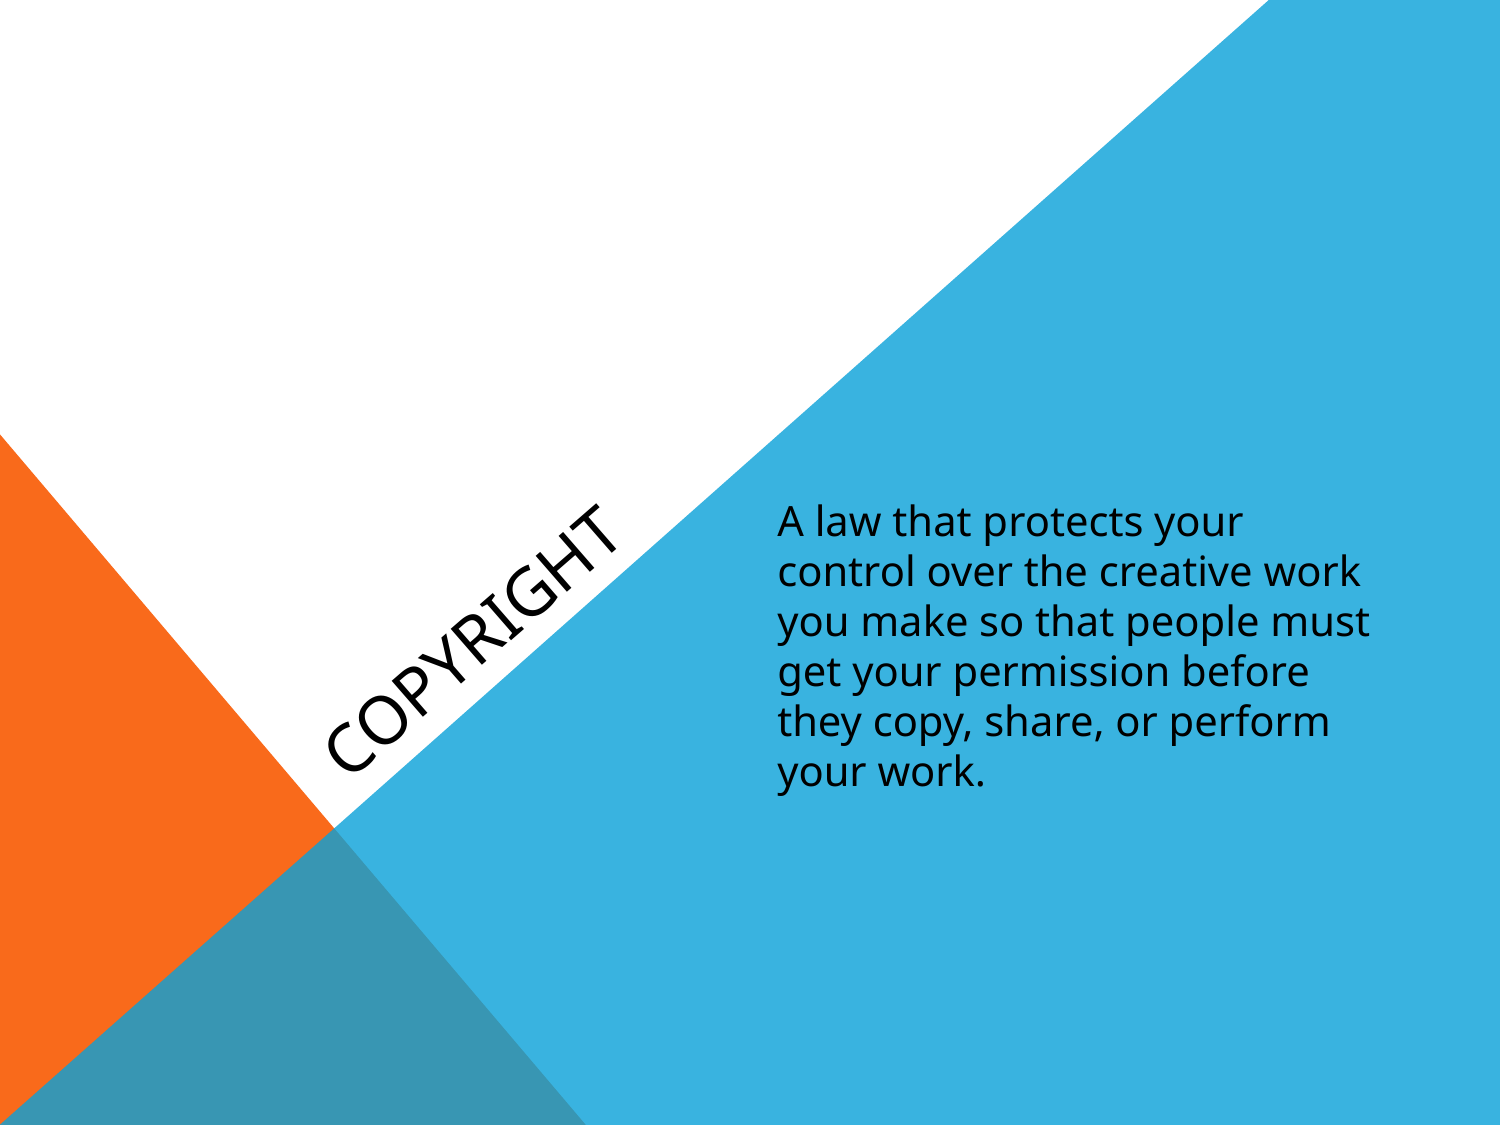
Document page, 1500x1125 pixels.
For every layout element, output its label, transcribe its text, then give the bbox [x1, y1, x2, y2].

text_box A law that protects your control over the creative work you make so that people must get your permission before they copy, share, or perform your work. [762, 487, 1388, 803]
title copyright [275, 112, 1047, 804]
